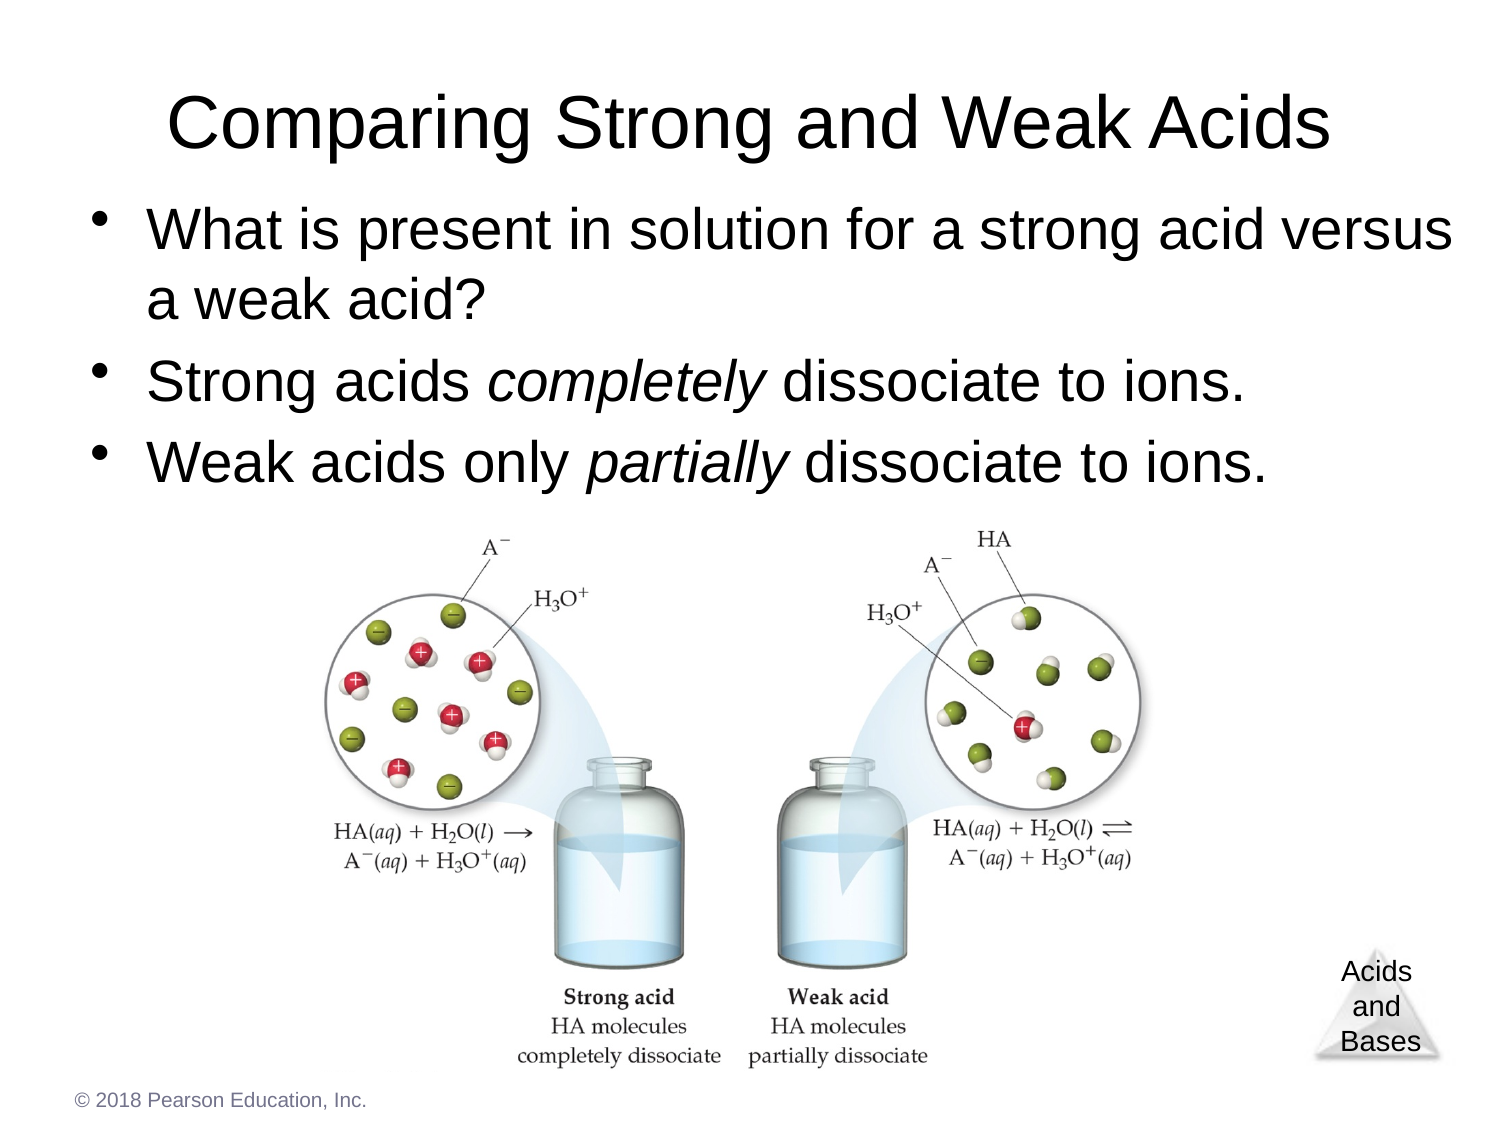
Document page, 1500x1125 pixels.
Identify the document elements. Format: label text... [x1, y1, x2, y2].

picture [312, 524, 1163, 1072]
list What is present in solution for a strong acid versus a weak acid? Strong acids completely dissociate to ions. Weak acids only partially dissociate to ions. [75, 183, 1475, 972]
picture [1275, 899, 1478, 1103]
title Comparing Strong and Weak Acids [0, 24, 1500, 213]
picture [1385, 972, 1393, 979]
